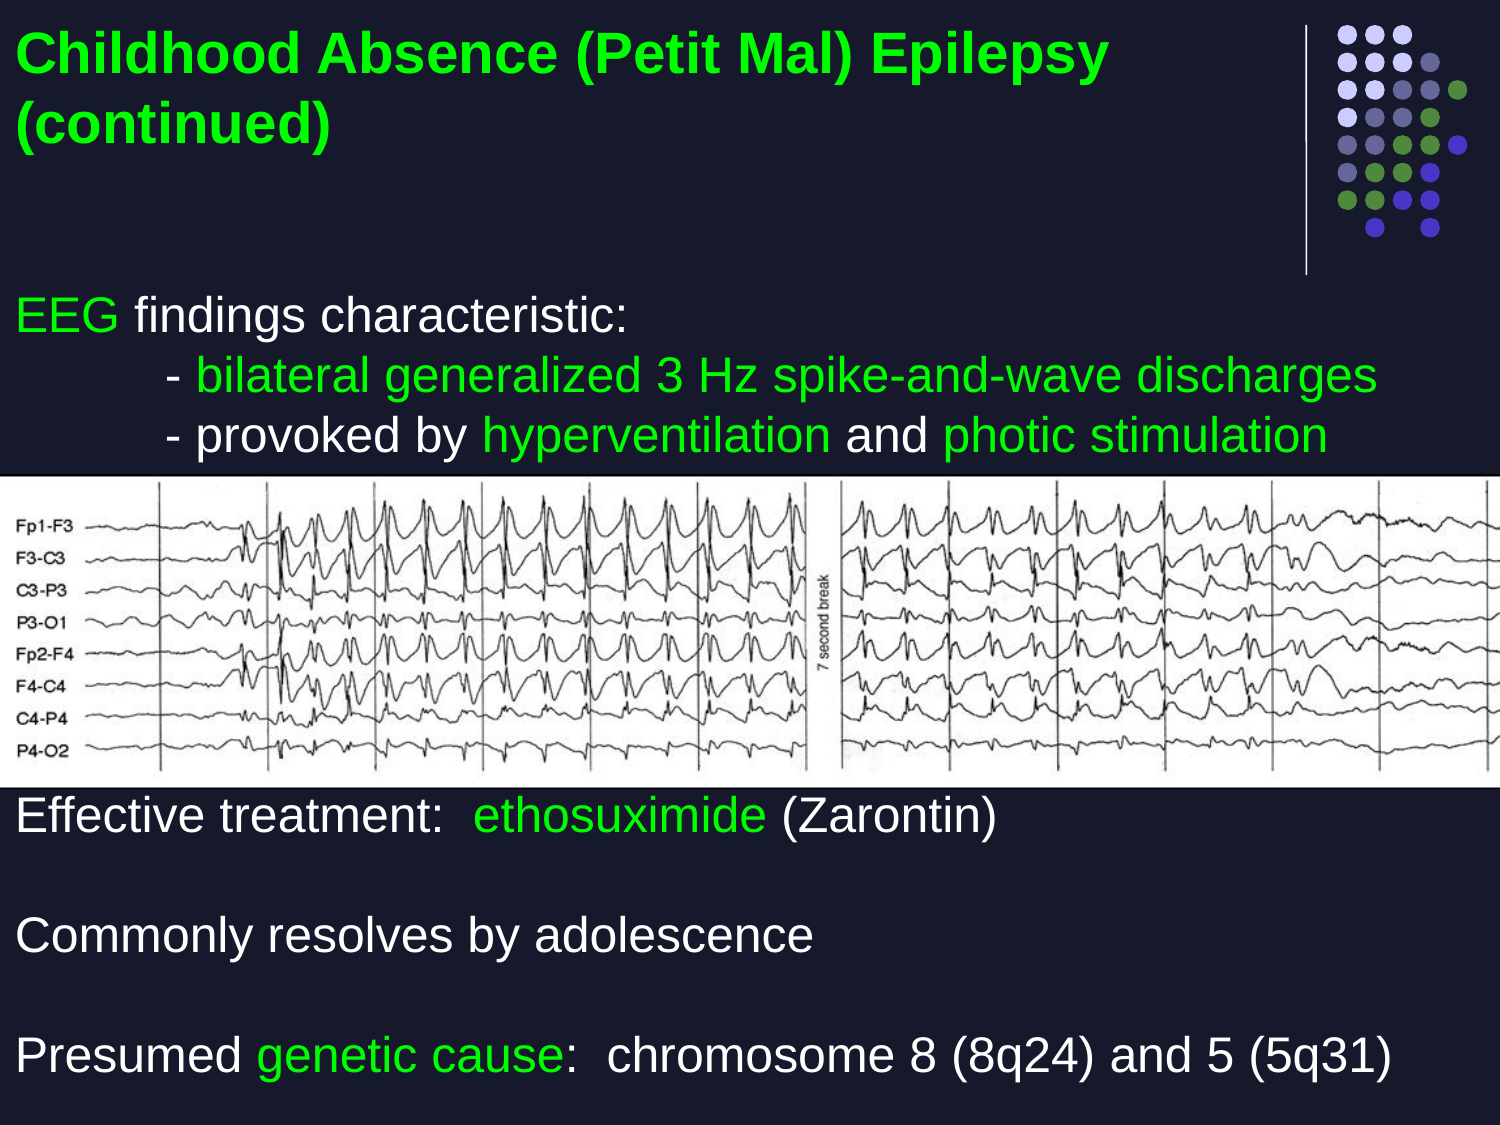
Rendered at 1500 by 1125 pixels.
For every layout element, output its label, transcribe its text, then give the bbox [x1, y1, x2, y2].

text_box Effective treatment: ethosuximide (Zarontin) Commonly resolves by adolescence Presumed genetic cause: chromosome 8 (8q24) and 5 (5q31) [0, 801, 1500, 1125]
picture [0, 474, 1500, 790]
text_box EEG findings characteristic: - bilateral generalized 3 Hz spike-and-wave discharges - provoked by hyperventilation and photic stimulation [0, 274, 1500, 472]
title Childhood Absence (Petit Mal) Epilepsy (continued) [0, 37, 1226, 163]
